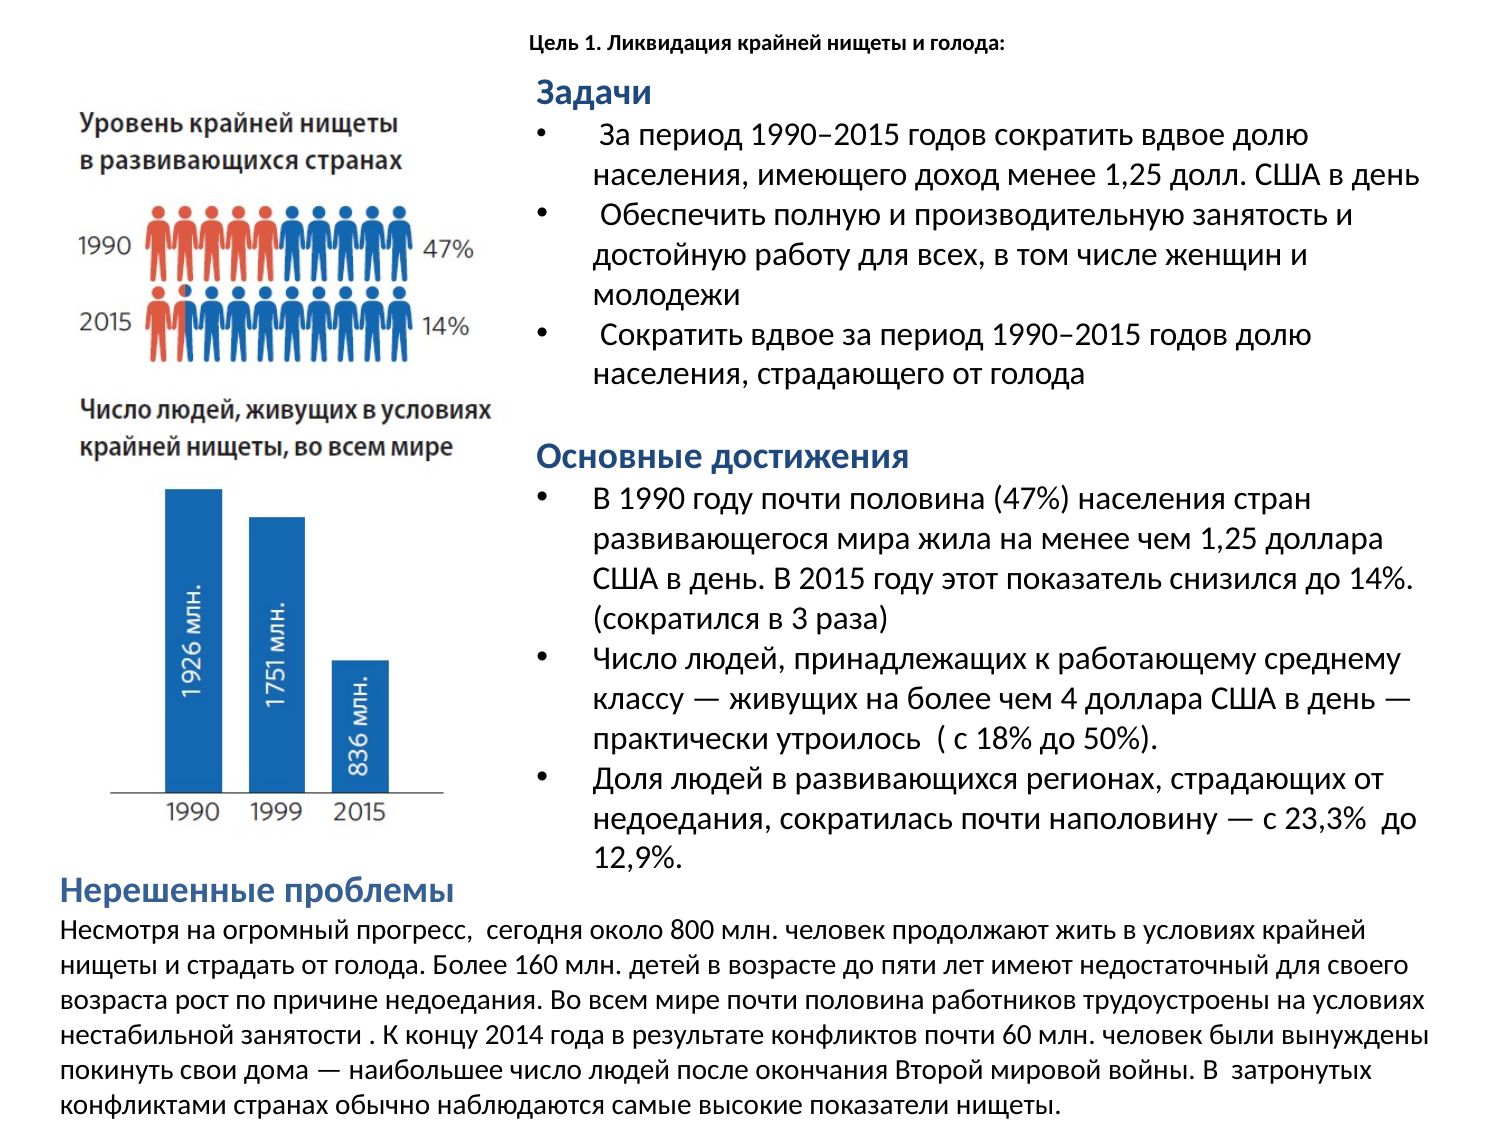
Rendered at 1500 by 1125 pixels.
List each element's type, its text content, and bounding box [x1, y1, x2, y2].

title Цель 1. Ликвидация крайней нищеты и голода: [206, 19, 1329, 90]
list Задачи За период 1990–2015 годов сократить вдвое долю населения, имеющего доход менее 1,25 долл. США в день Обеспечить полную и производительную занятость и достойную работу для всех, в том числе женщин и молодежи Сократить вдвое за период 1990–2015 годов долю населения, страдающего от голода Основные достижения В 1990 году почти половина (47%) населения стран развивающегося мира жила на менее чем 1,25 доллара США в день. В 2015 году этот показатель снизился до 14%. (сократился в 3 раза) Число людей, принадлежащих к работающему среднему классу — живущих на более чем 4 доллара США в день — практически утроилось ( с 18% до 50%). Доля людей в развивающихся регионах, страдающих от недоедания, сократилась почти наполовину — с 23,3% до 12,9%. [521, 59, 1455, 887]
picture [41, 101, 531, 845]
text_box Нерешенные проблемы Несмотря на огромный прогресс, сегодня около 800 млн. человек продолжают жить в условиях крайней нищеты и страдать от голода. Более 160 млн. детей в возрасте до пяти лет имеют недостаточный для своего возраста рост по причине недоедания. Во всем мире почти половина работников трудоустроены на условиях нестабильной занятости . К концу 2014 года в результате конфликтов почти 60 млн. человек были вынуждены покинуть свои дома — наибольшее число людей после окончания Второй мировой войны. В затронутых конфликтами странах обычно наблюдаются самые высокие показатели нищеты. [45, 857, 1451, 1125]
